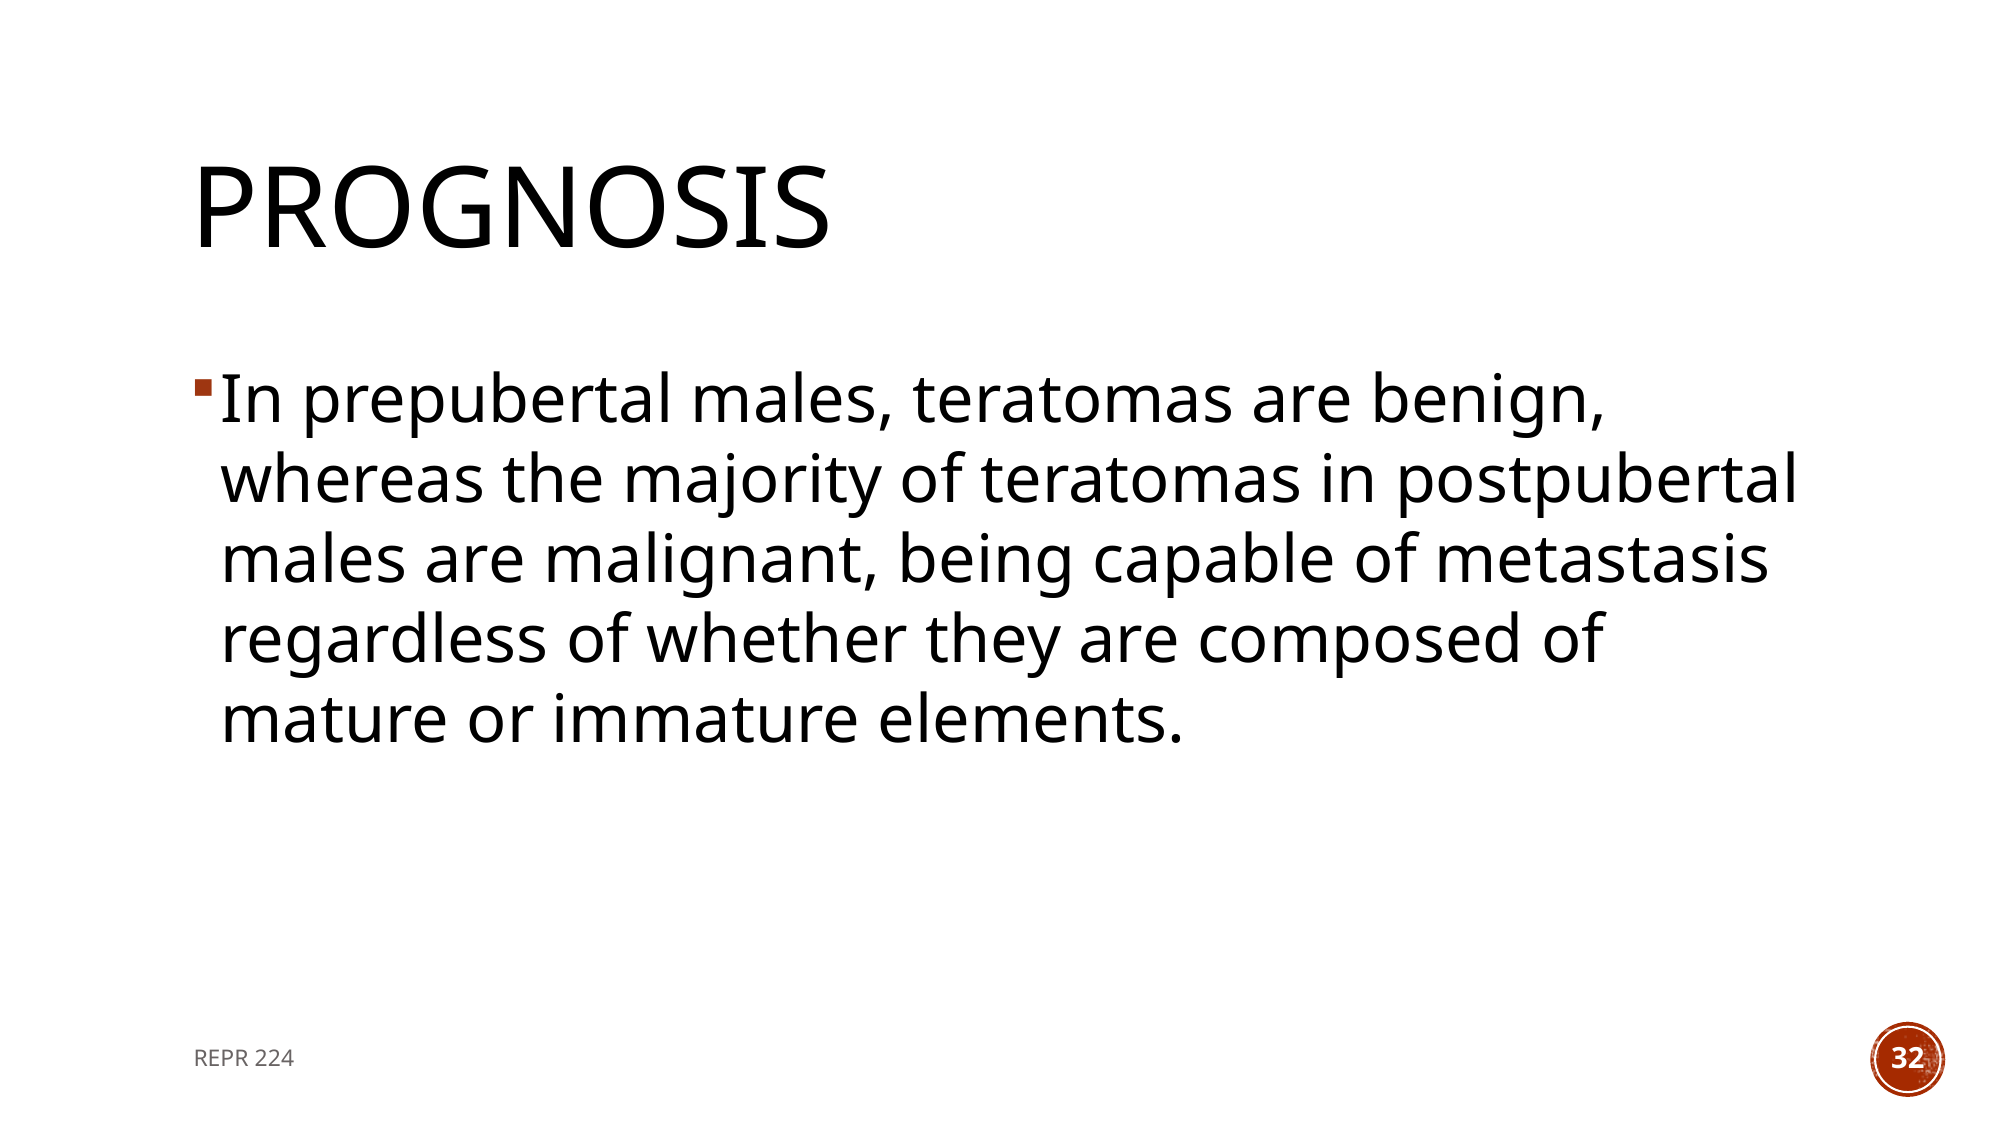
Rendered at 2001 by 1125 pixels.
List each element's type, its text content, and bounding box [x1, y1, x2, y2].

title prognosis [175, 79, 1826, 344]
slide_number 32 [1855, 1028, 1961, 1089]
footer REPR 224 [178, 1028, 1217, 1089]
list In prepubertal males, teratomas are benign, whereas the majority of teratomas in postpubertal males are malignant, being capable of metastasis regardless of whether they are composed of mature or immature elements. [175, 348, 1826, 1013]
